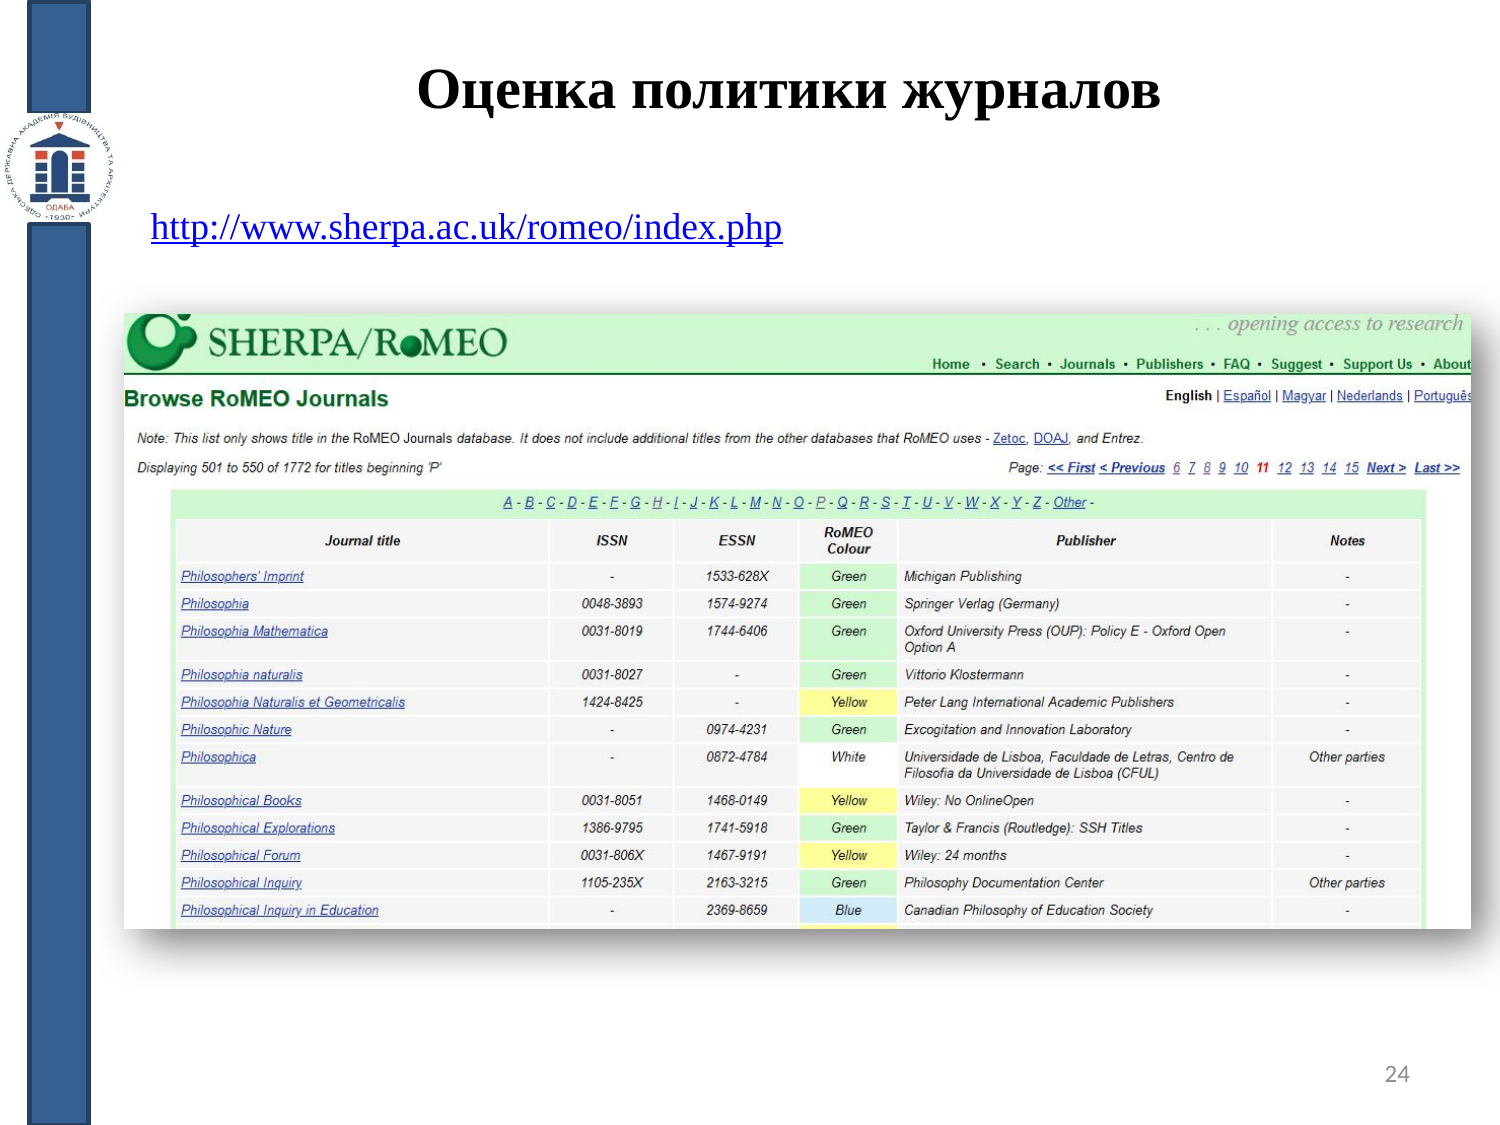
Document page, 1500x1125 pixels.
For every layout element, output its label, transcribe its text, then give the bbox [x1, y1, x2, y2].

text_box [27, 227, 91, 1125]
text_box [27, 0, 91, 111]
text_box http://www.sherpa.ac.uk/romeo/index.php [135, 194, 874, 255]
picture [4, 113, 113, 221]
picture [124, 313, 1471, 929]
title Оценка политики журналов [114, 32, 1465, 138]
slide_number 24 [1074, 1042, 1425, 1103]
